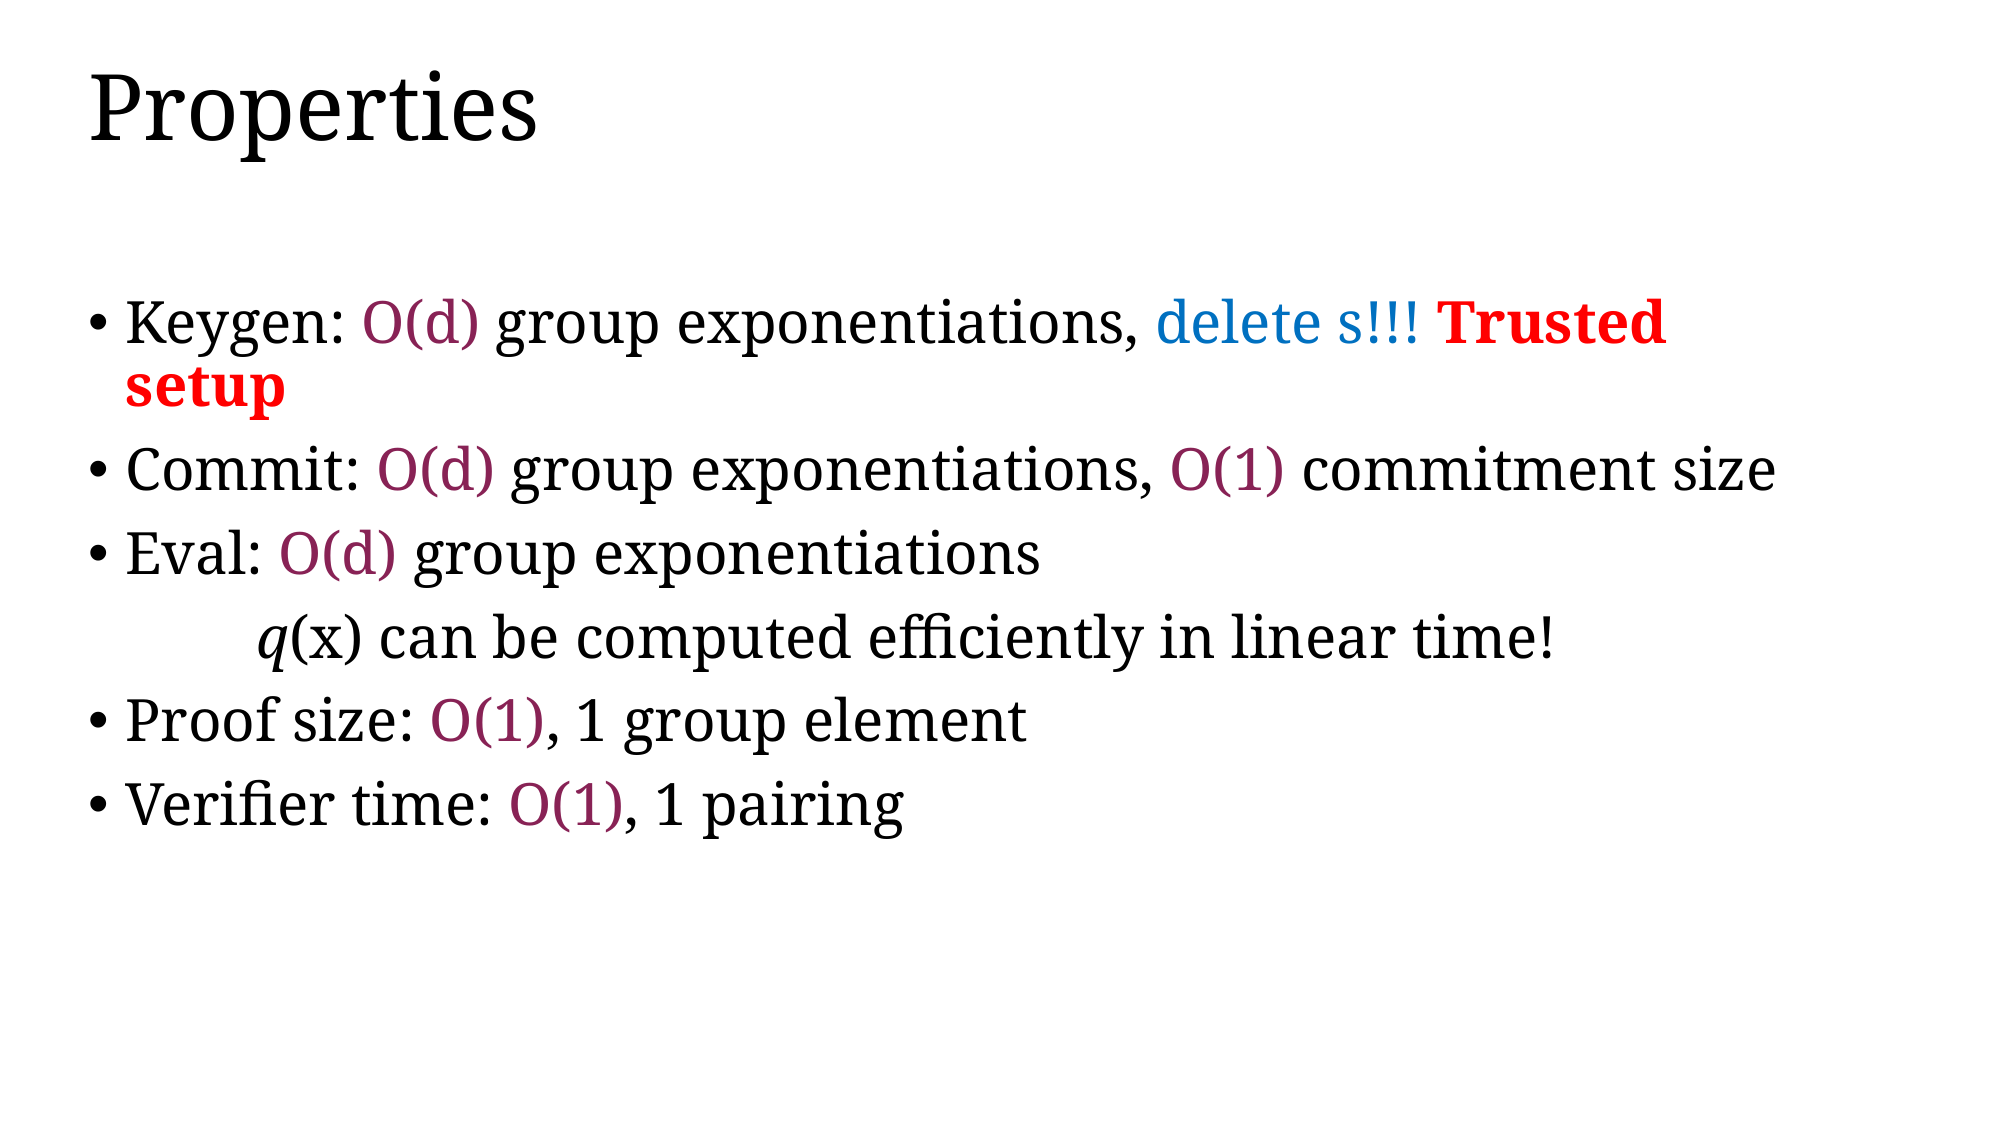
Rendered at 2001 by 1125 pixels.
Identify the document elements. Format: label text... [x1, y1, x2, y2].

title Properties [73, 1, 1798, 220]
list Keygen: O(d) group exponentiations, delete s!!! Trusted setup Commit: O(d) group exponentiations, O(1) commitment size Eval: O(d) group exponentiations q(x) can be computed efficiently in linear time! Proof size: O(1), 1 group element Verifier time: O(1), 1 pairing [73, 285, 1798, 1000]
